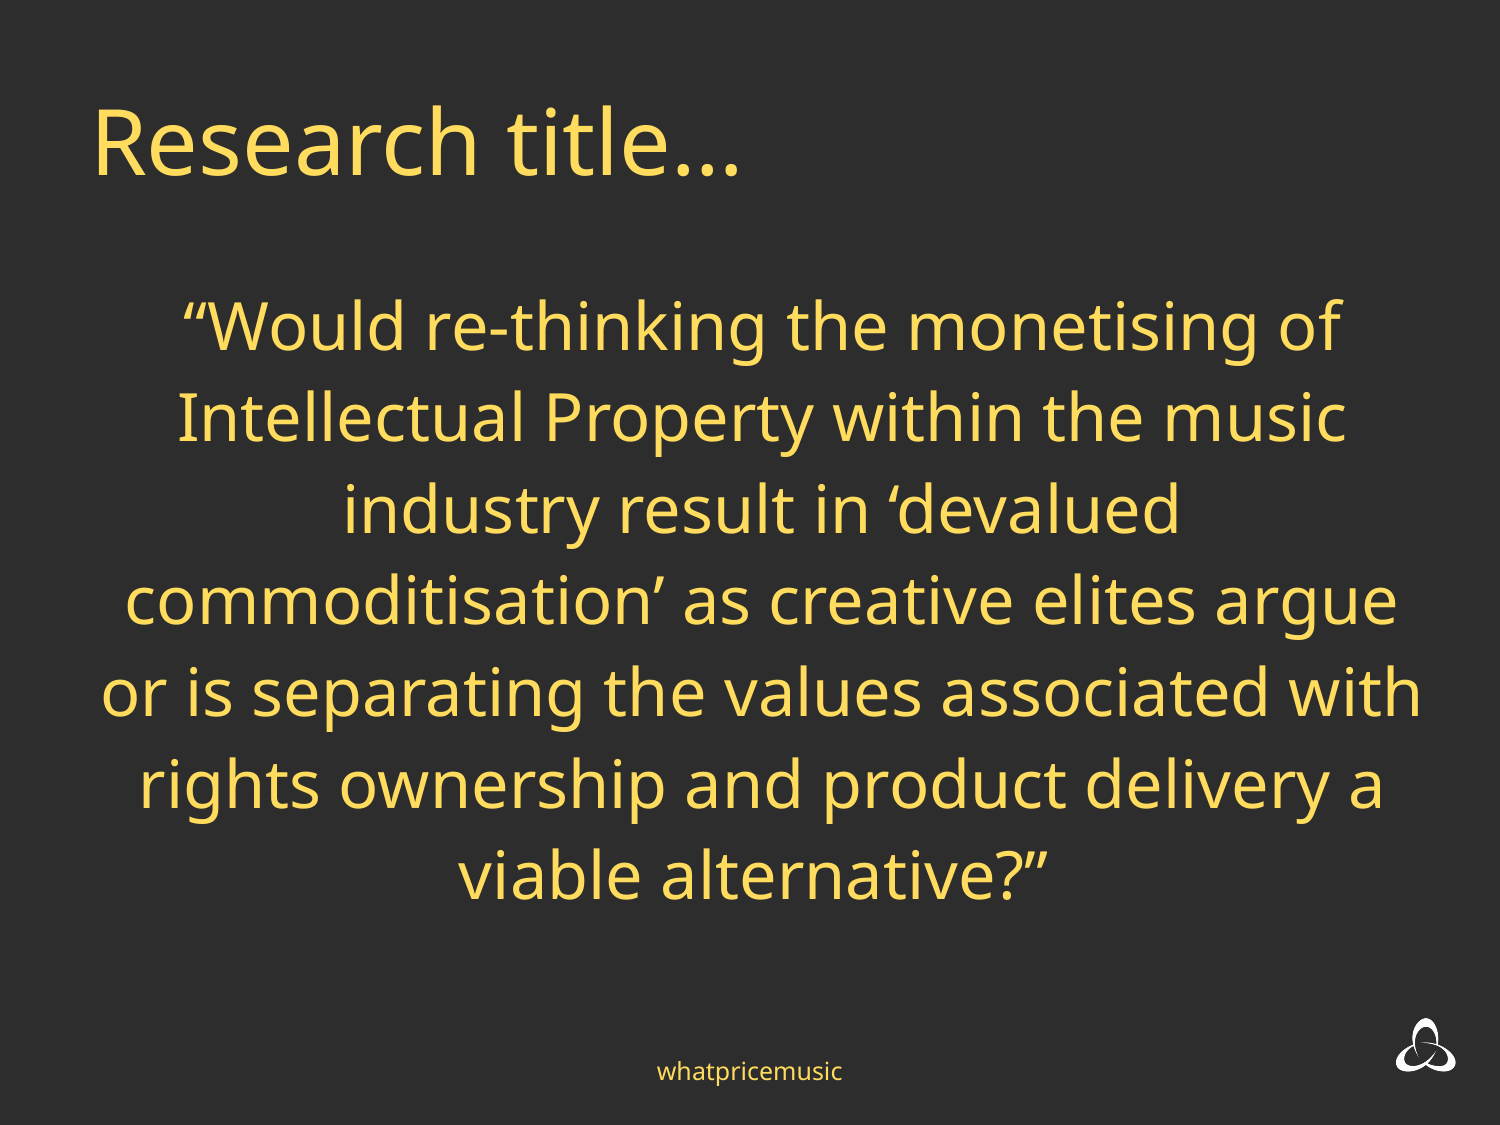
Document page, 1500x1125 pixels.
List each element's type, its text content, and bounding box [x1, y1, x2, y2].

picture [1389, 1004, 1461, 1087]
list “Would re-thinking the monetising of Intellectual Property within the music industry result in ‘devalued commoditisation’ as creative elites argue or is separating the values associated with rights ownership and product delivery a viable alternative?” [75, 264, 1451, 946]
footer whatpricemusic [512, 1042, 988, 1103]
title Research title… [75, 45, 1425, 233]
